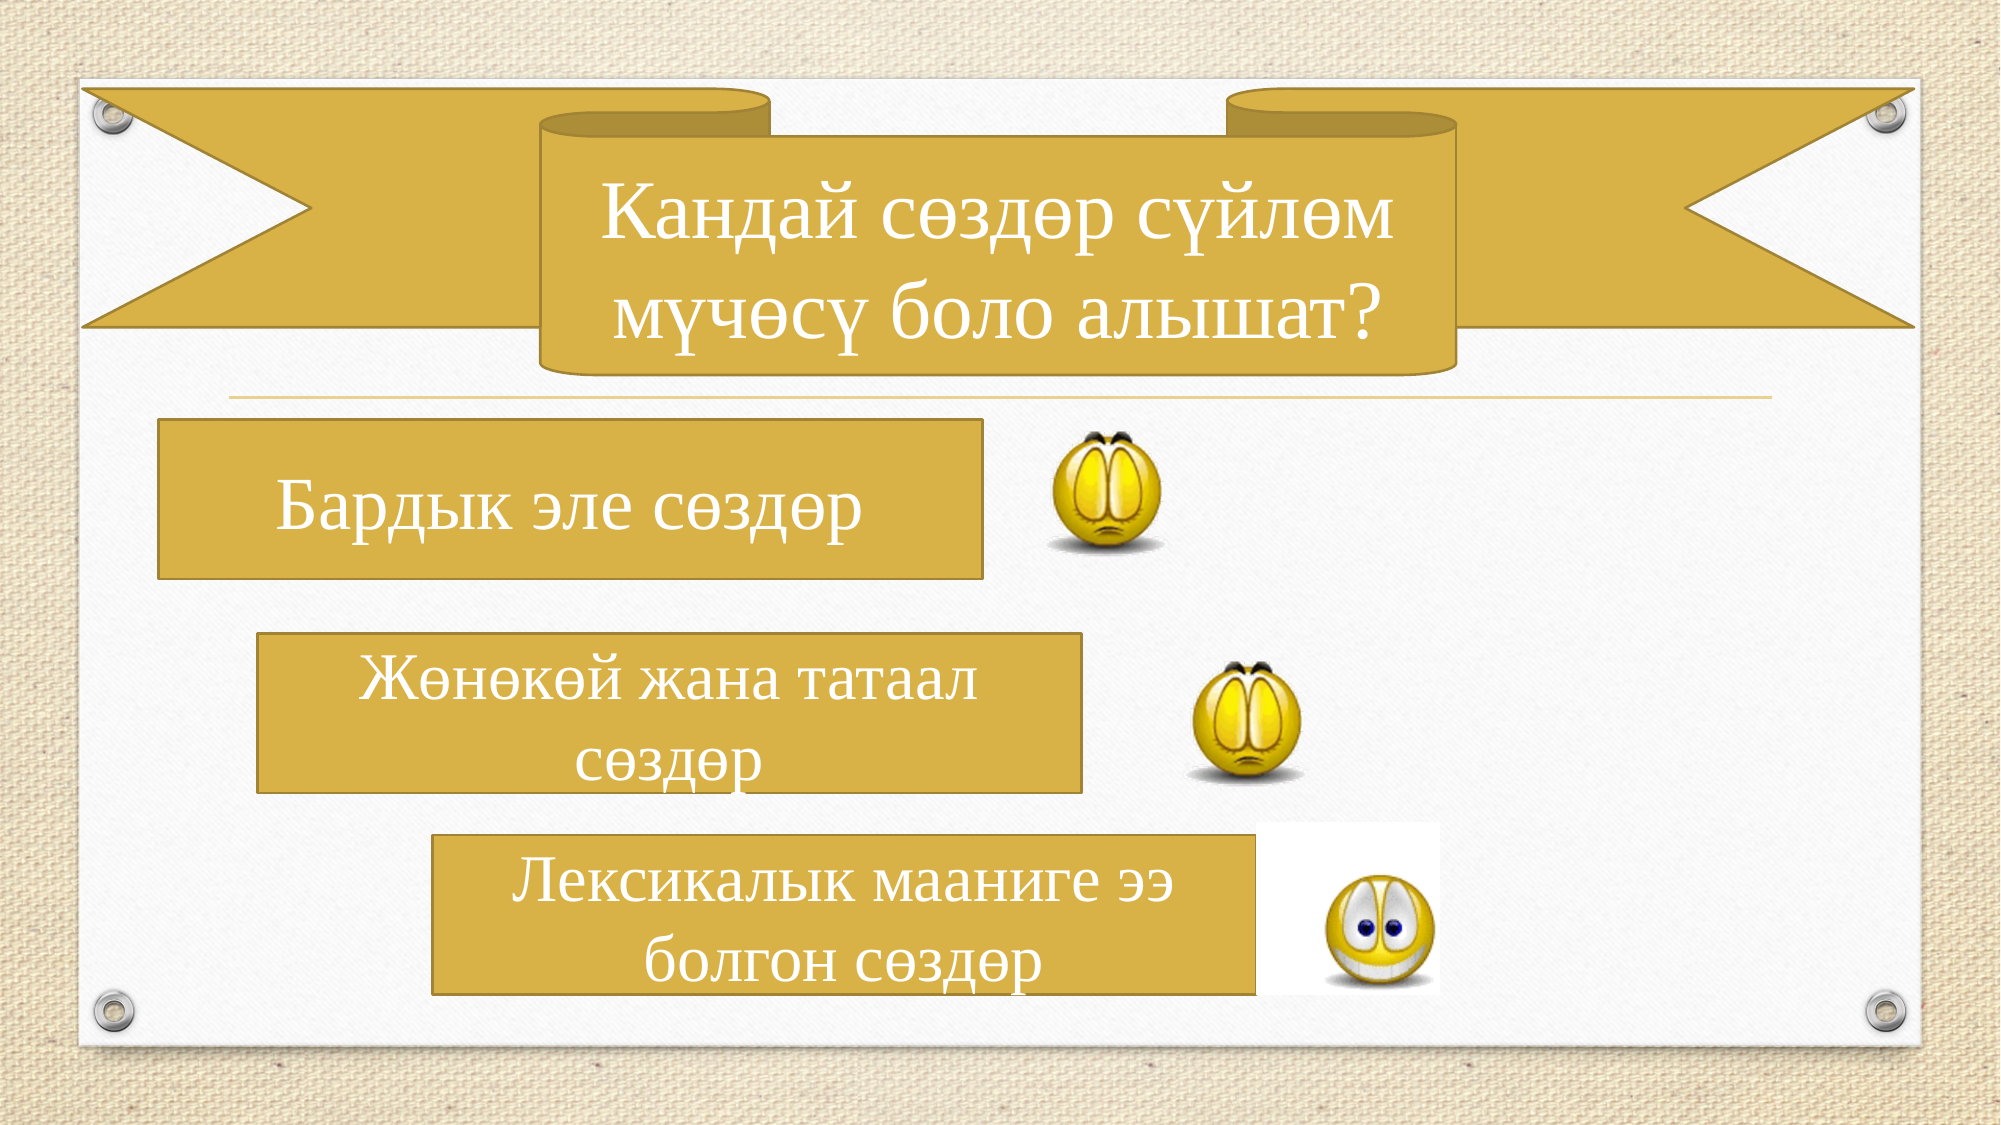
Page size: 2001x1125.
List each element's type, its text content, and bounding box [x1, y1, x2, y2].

text_box Бардык эле сөздөр [157, 418, 984, 580]
picture [0, 0, 2001, 1125]
text_box Жөнөкөй жана татаал сөздөр [256, 632, 1083, 794]
text_box Кандай сөздөр сүйлөм мүчөсү боло алышат? [81, 87, 1916, 377]
text_box Лексикалык мааниге ээ болгон сөздөр [431, 834, 1258, 996]
